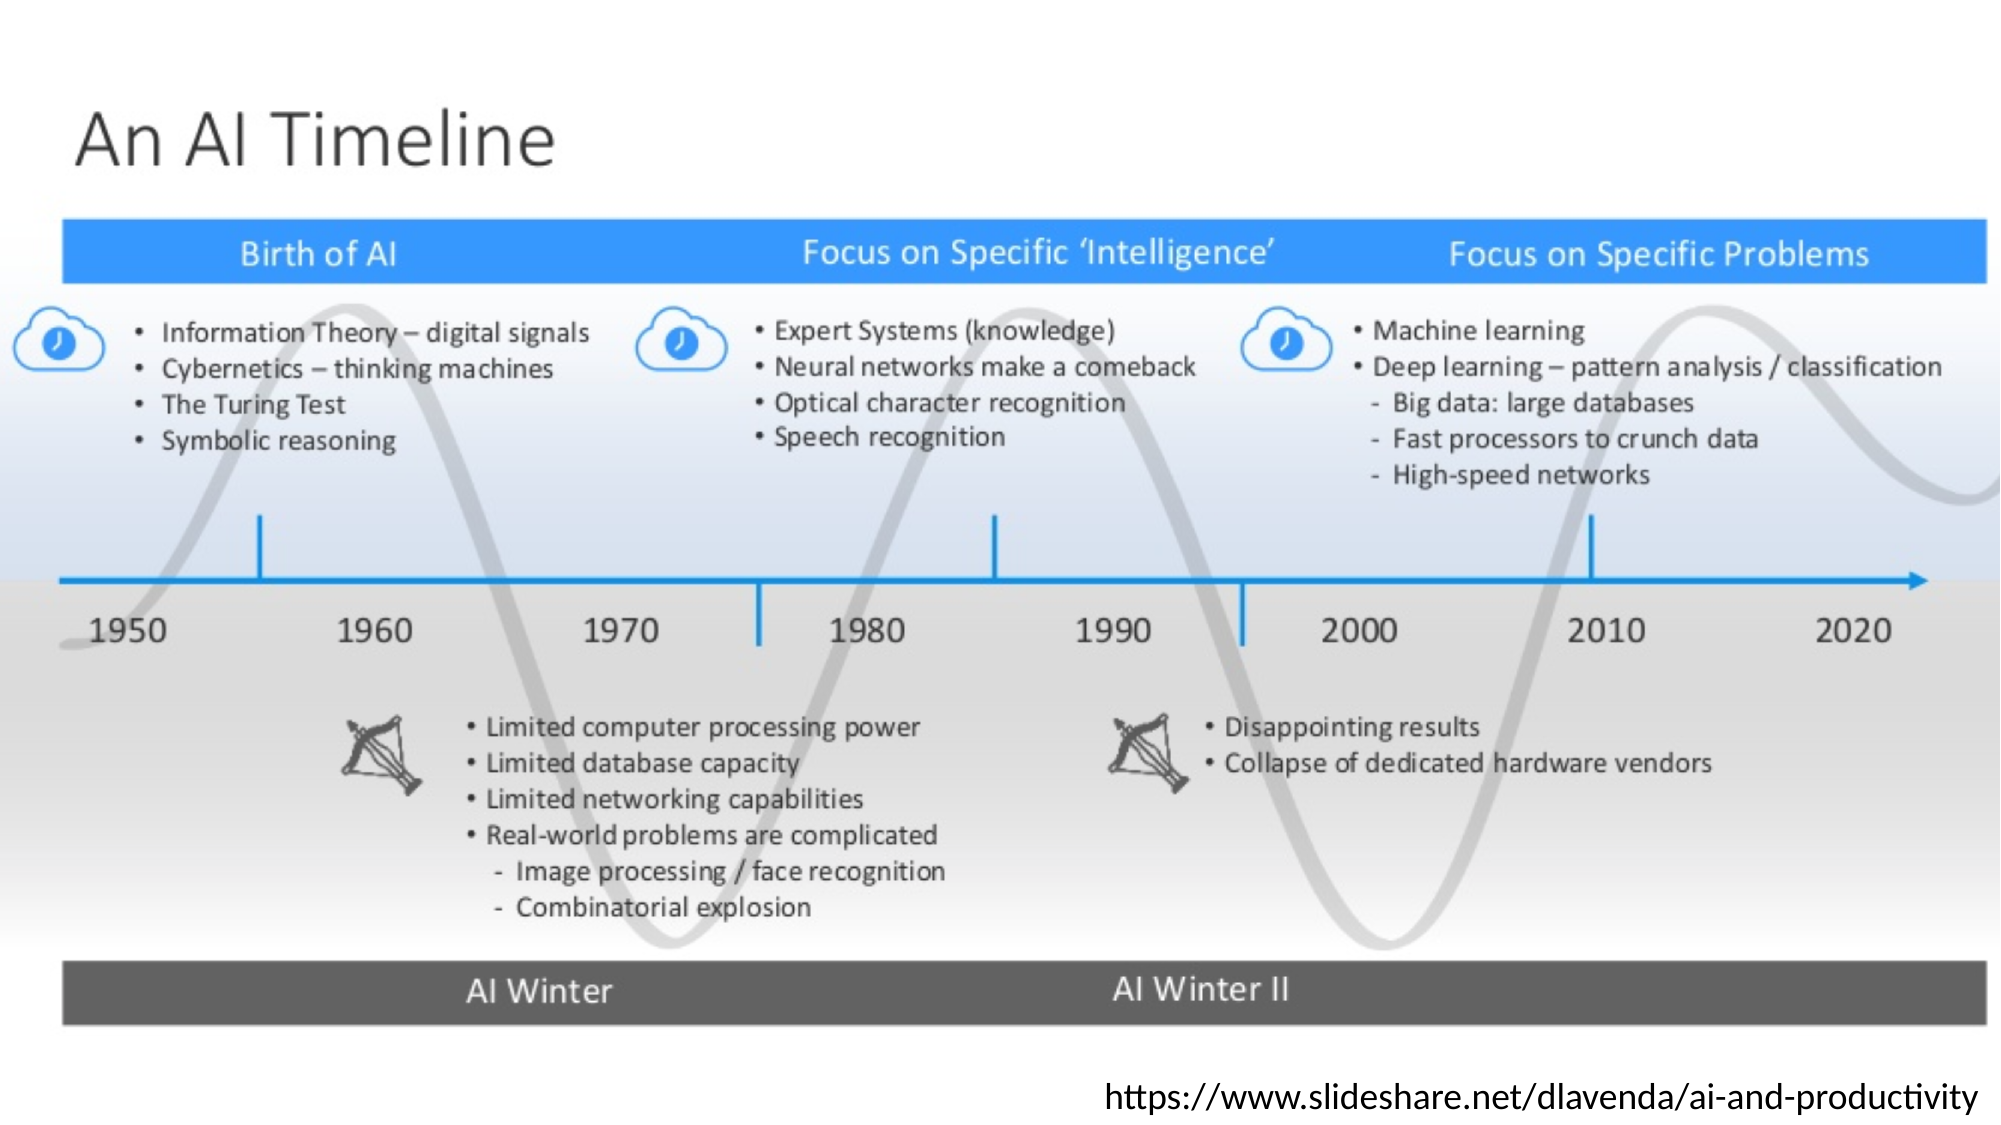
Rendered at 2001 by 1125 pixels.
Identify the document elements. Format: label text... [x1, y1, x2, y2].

picture [0, 85, 2000, 1036]
text_box https://www.slideshare.net/dlavenda/ai-and-productivity [1089, 1064, 1995, 1125]
